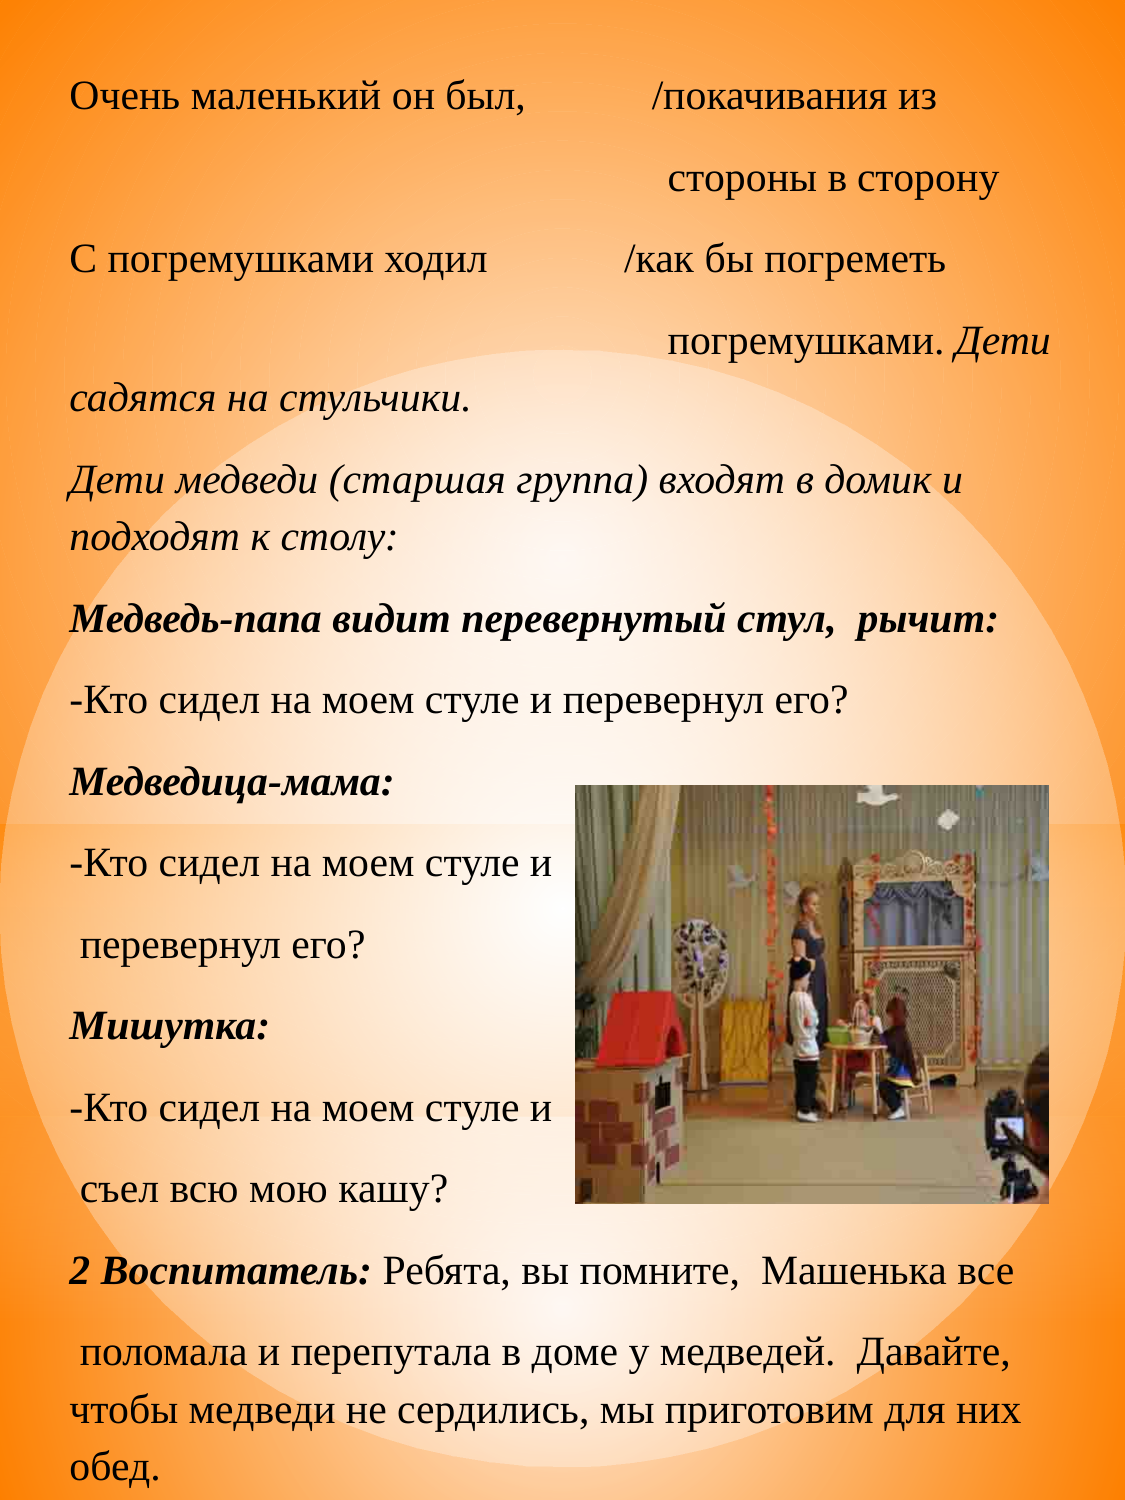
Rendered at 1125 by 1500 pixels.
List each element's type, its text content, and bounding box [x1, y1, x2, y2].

picture [575, 785, 1049, 1205]
text_box Очень маленький он был, /покачивания из стороны в сторону С погремушками ходил /как бы погреметь погремушками. Дети садятся на стульчики. Дети медведи (старшая группа) входят в домик и подходят к столу: Медведь-папа видит перевернутый стул, рычит: -Кто сидел на моем стуле и перевернул его? Медведица-мама: -Кто сидел на моем стуле и перевернул его? Мишутка: -Кто сидел на моем стуле и съел всю мою кашу? 2 Воспитатель: Ребята, вы помните, Машенька все поломала и перепутала в доме у медведей. Давайте, чтобы медведи не сердились, мы приготовим для них обед. [54, 53, 1097, 1497]
